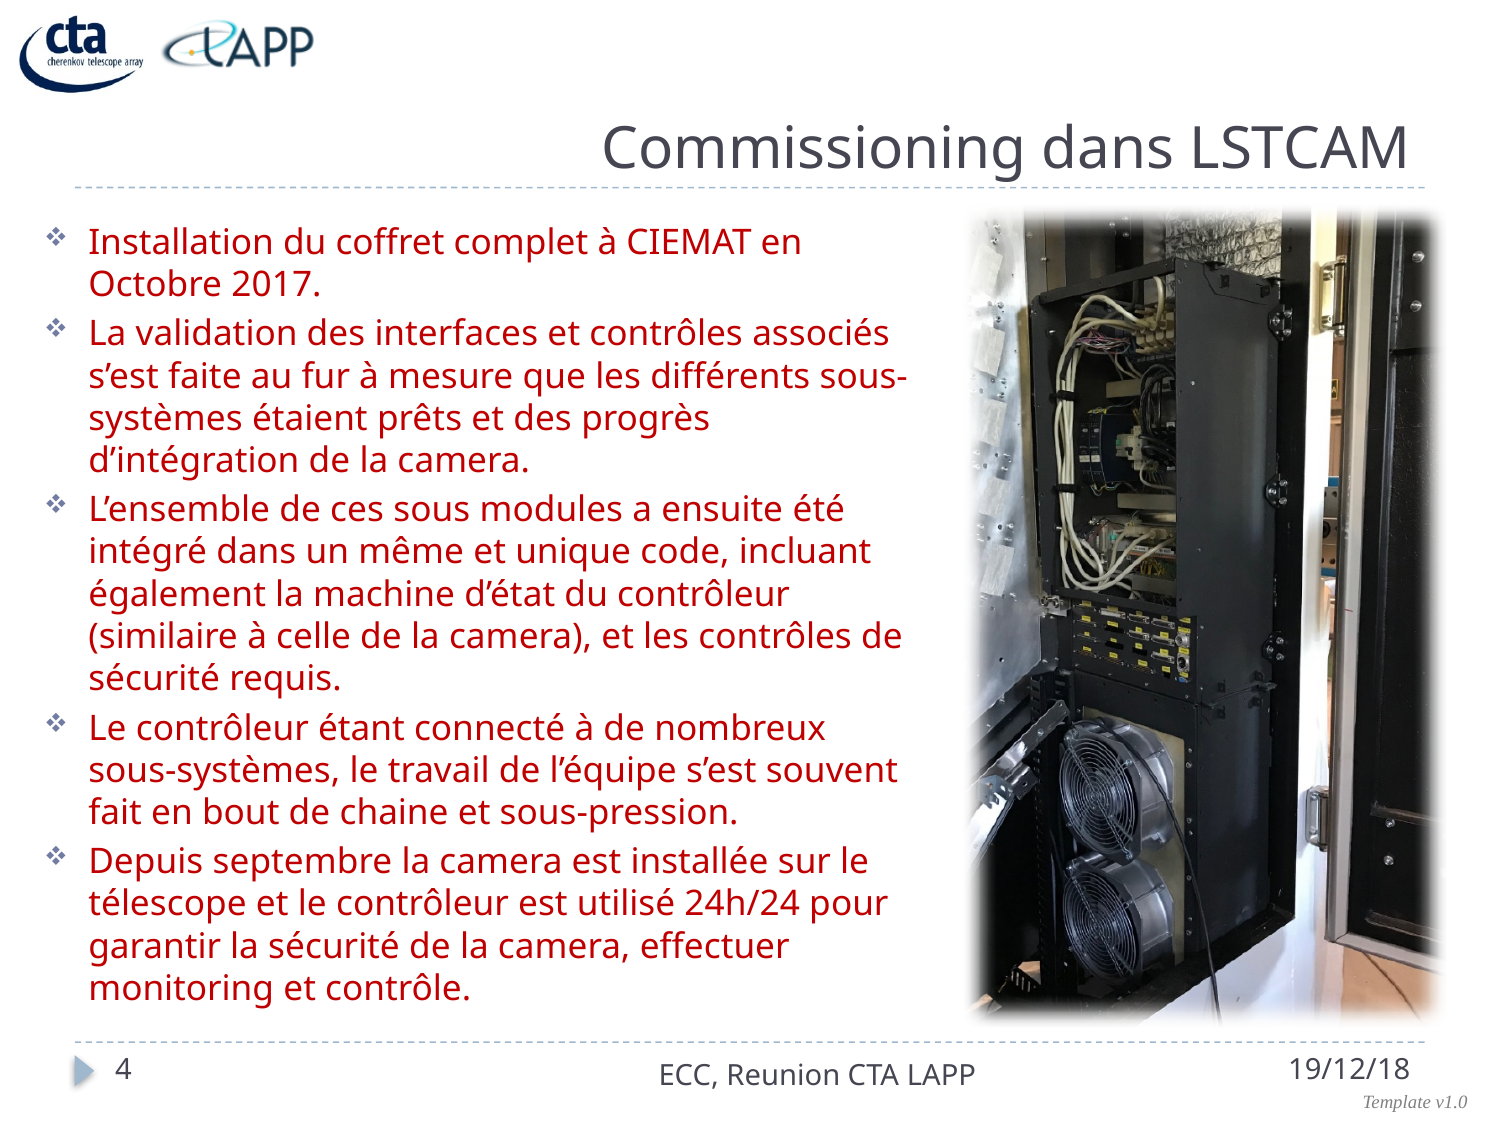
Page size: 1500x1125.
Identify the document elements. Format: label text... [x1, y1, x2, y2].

picture [154, 7, 323, 93]
footer ECC, Reunion CTA LAPP [301, 1048, 992, 1109]
picture [7, 7, 152, 103]
title Commissioning dans LSTCAM [218, 24, 1425, 188]
picture [792, 232, 1500, 1001]
slide_number 4 [100, 1042, 195, 1103]
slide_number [1050, 1042, 1426, 1103]
list Installation du coffret complet à CIEMAT en Octobre 2017. La validation des interfaces et contrôles associés s’est faite au fur à mesure que les différents sous-systèmes étaient prêts et des progrès d’intégration de la camera. L’ensemble de ces sous modules a ensuite été intégré dans un même et unique code, incluant également la machine d’état du contrôleur (similaire à celle de la camera), et les contrôles de sécurité requis. Le contrôleur étant connecté à de nombreux sous-systèmes, le travail de l’équipe s’est souvent fait en bout de chaine et sous-pression. Depuis septembre la camera est installée sur le télescope et le contrôleur est utilisé 24h/24 pour garantir la sécurité de la camera, effectuer monitoring et contrôle. [29, 211, 928, 1024]
